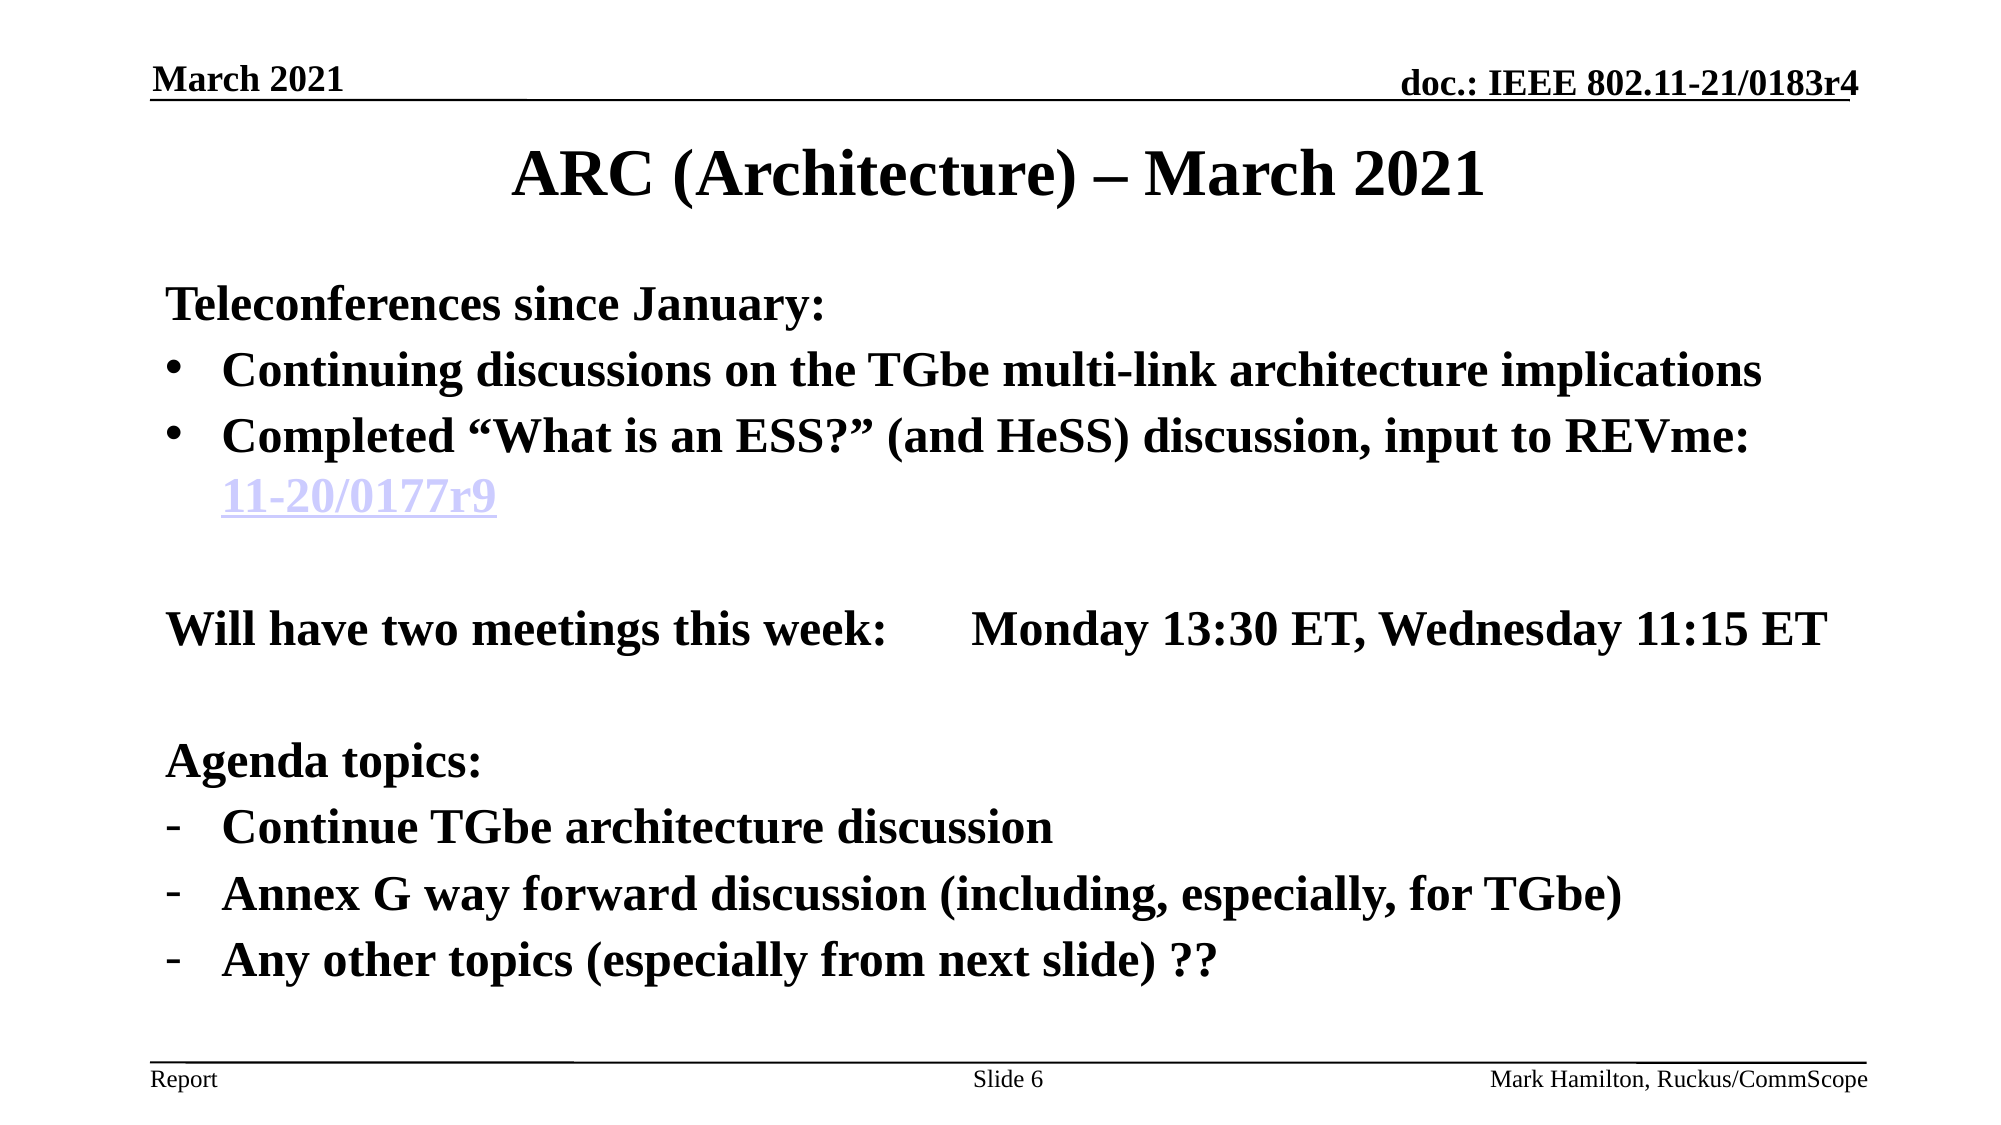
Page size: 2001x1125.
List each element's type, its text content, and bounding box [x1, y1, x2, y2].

slide_number Slide 6 [950, 1061, 1067, 1123]
title ARC (Architecture) – March 2021 [149, 112, 1850, 226]
footer Mark Hamilton, Ruckus/CommScope [1171, 1061, 1869, 1093]
list Teleconferences since January: Continuing discussions on the TGbe multi-link architecture implications Completed “What is an ESS?” (and HeSS) discussion, input to REVme: 11-20/0177r9 Will have two meetings this week: Monday 13:30 ET, Wednesday 11:15 ET Agenda topics: Continue TGbe architecture discussion Annex G way forward discussion (including, especially, for TGbe) Any other topics (especially from next slide) ?? [149, 262, 1850, 1071]
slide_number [152, 54, 563, 100]
